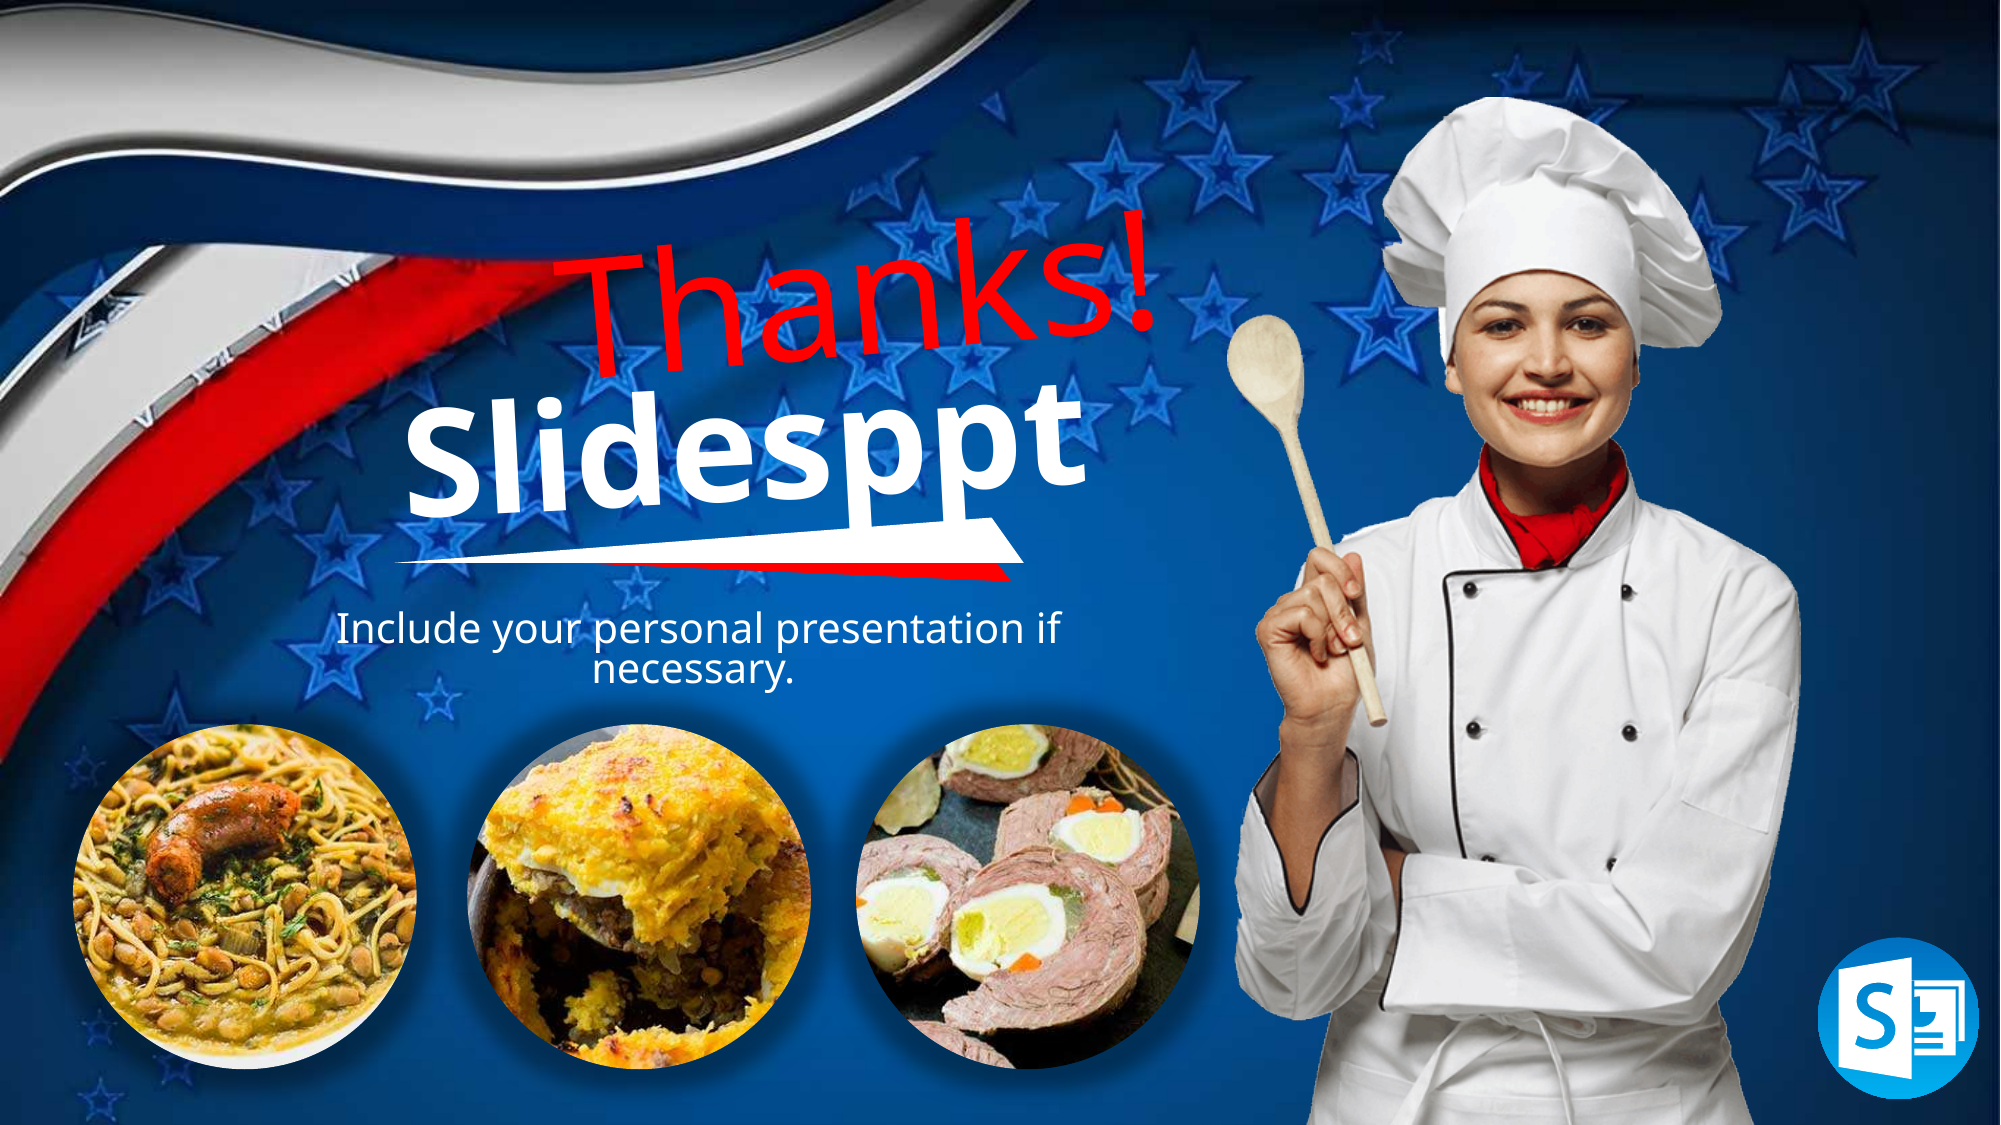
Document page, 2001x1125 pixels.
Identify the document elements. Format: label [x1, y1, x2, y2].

text_box [1817, 937, 1980, 1099]
picture [0, 0, 2000, 1125]
